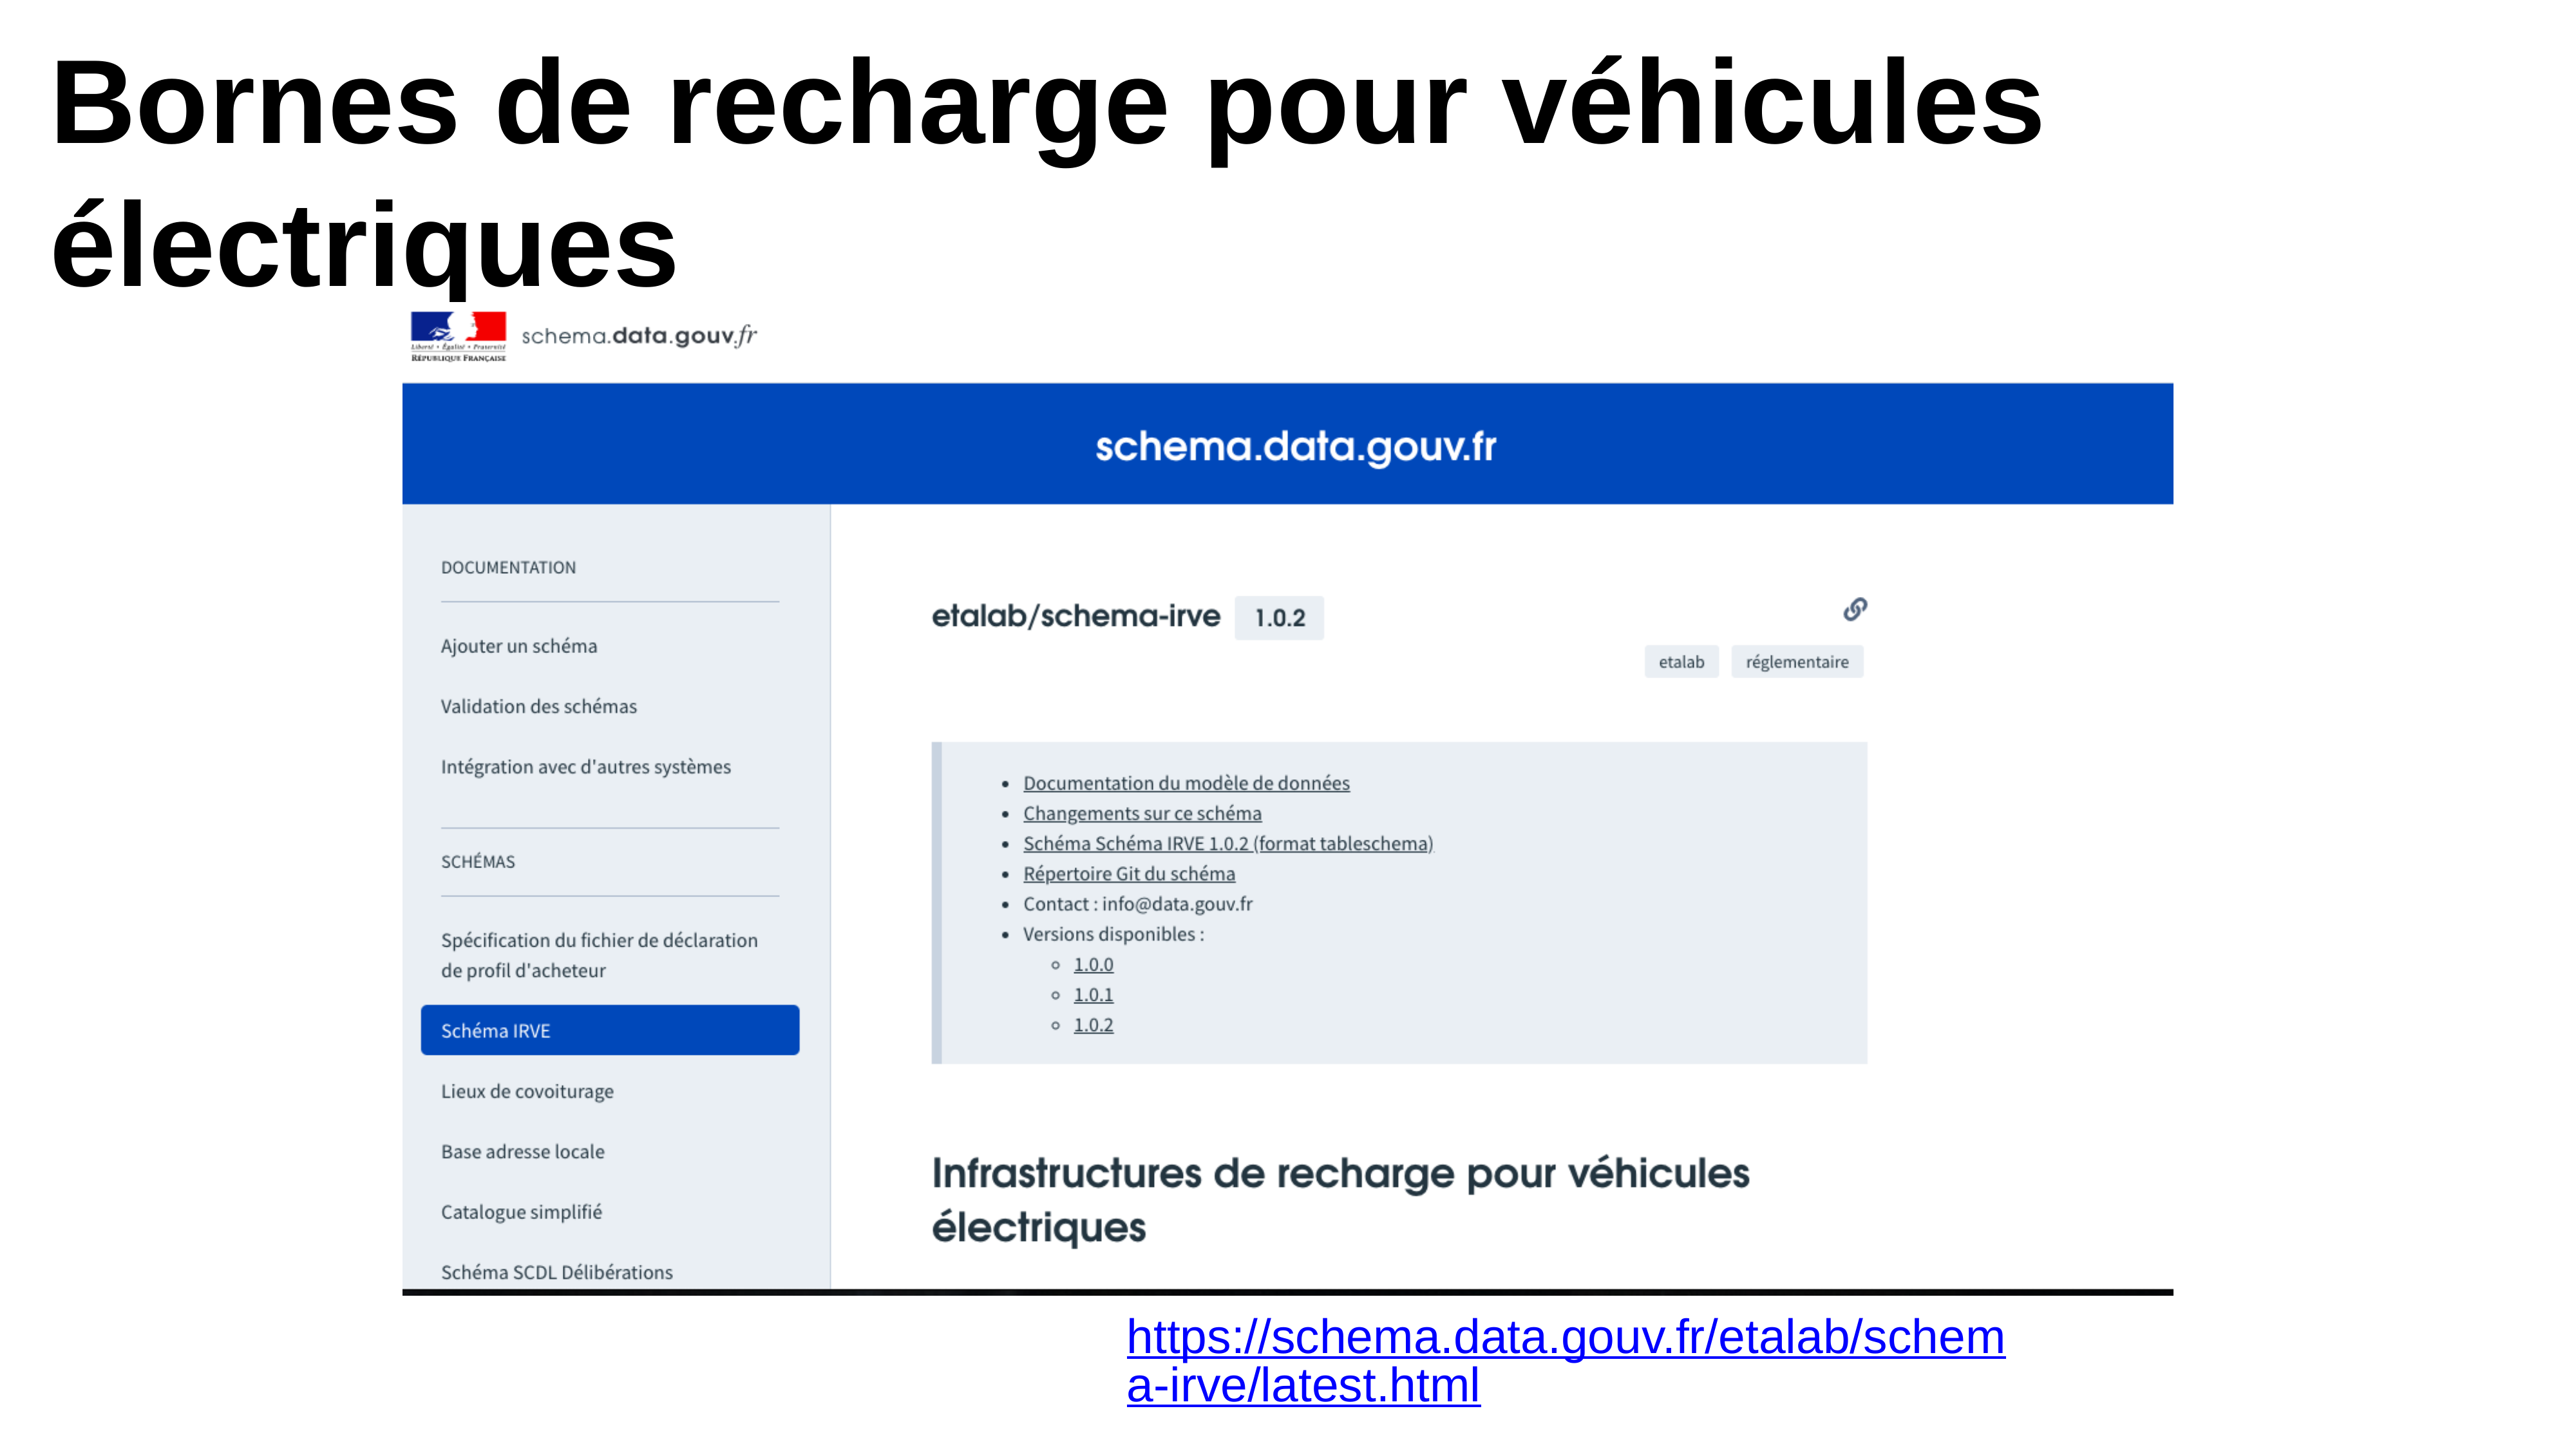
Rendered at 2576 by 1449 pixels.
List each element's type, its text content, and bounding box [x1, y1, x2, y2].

text_box Bornes de recharge pour véhicules électriques [42, 80, 2498, 254]
text_box https://schema.data.gouv.fr/etalab/schema-irve/latest.html [1117, 1301, 2020, 1449]
picture [402, 301, 2174, 1296]
